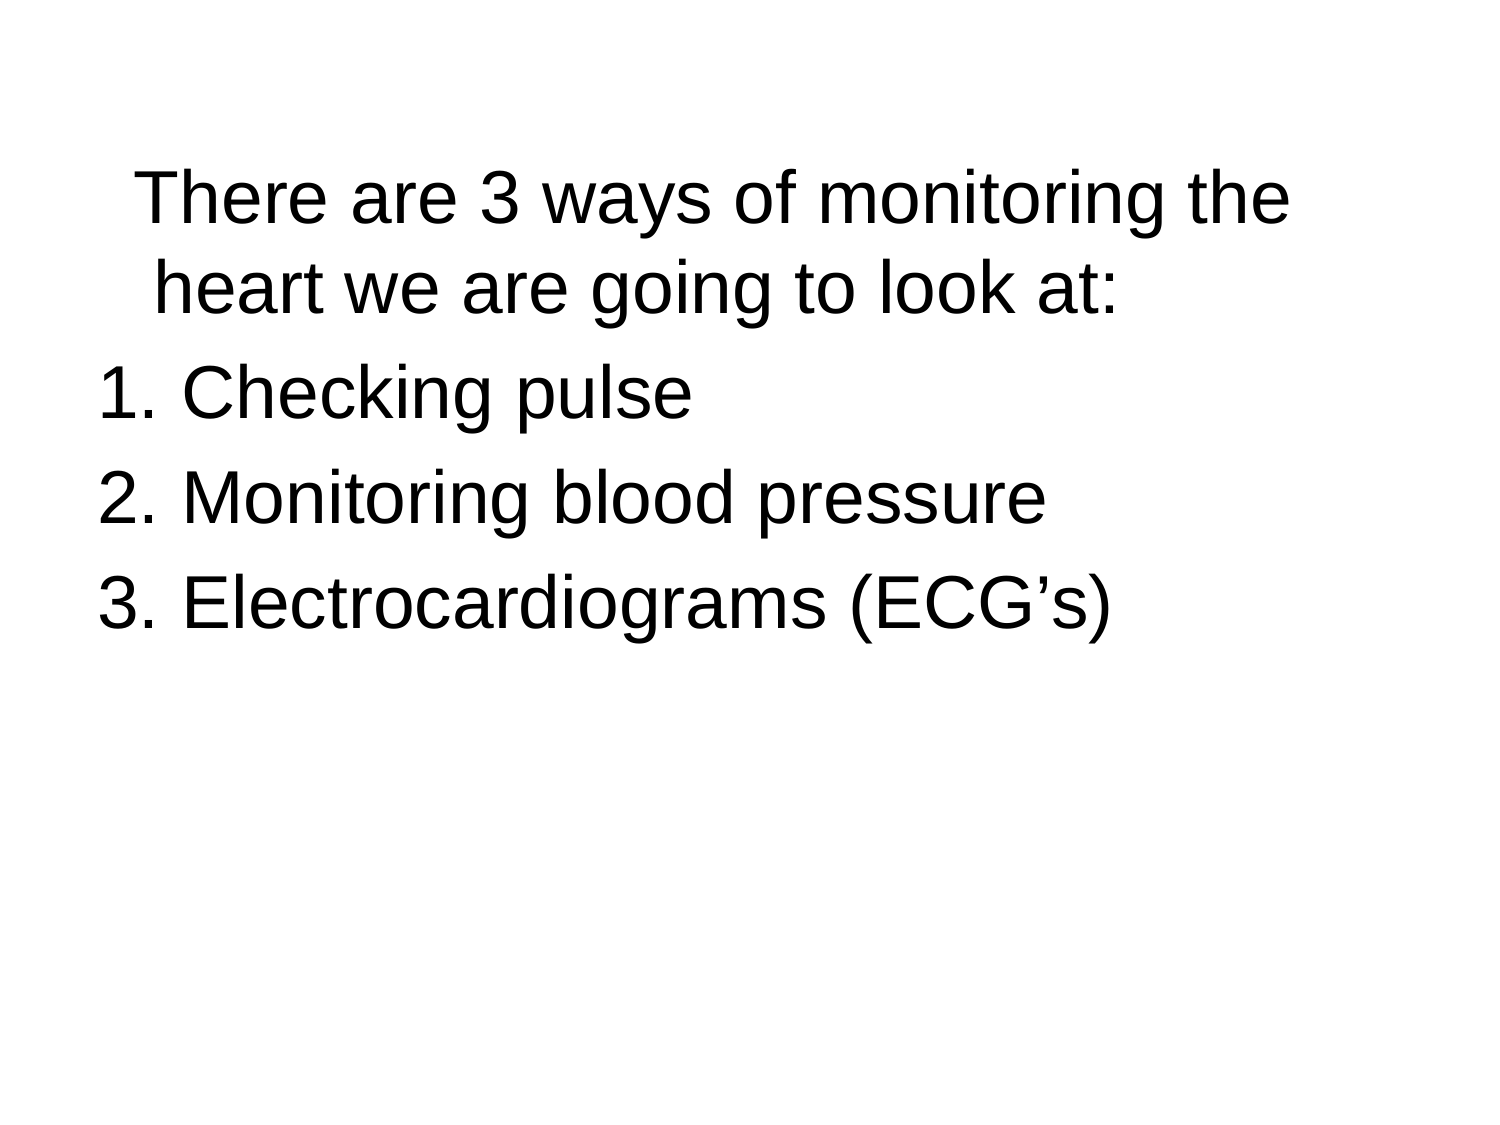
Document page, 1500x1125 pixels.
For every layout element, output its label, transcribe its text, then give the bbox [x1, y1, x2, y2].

list There are 3 ways of monitoring the heart we are going to look at: Checking pulse Monitoring blood pressure Electrocardiograms (ECG’s) [81, 140, 1425, 828]
